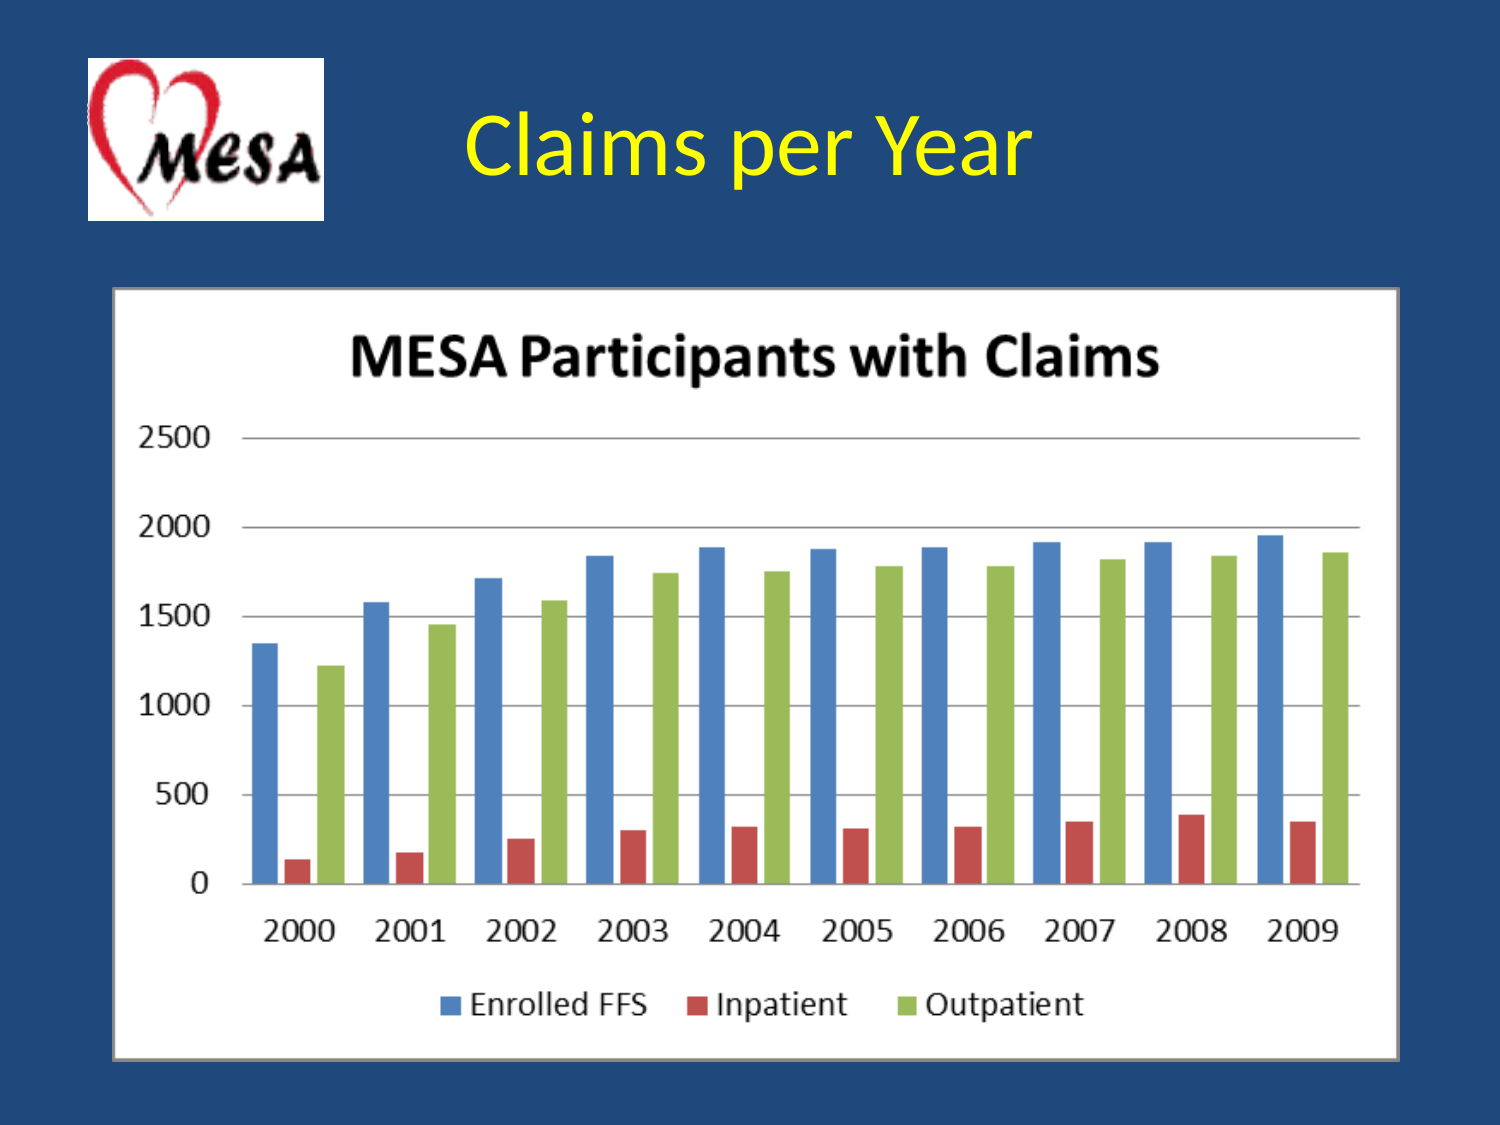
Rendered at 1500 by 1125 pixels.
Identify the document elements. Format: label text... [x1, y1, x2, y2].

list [112, 287, 1401, 1062]
picture [87, 57, 325, 221]
title Claims per Year [75, 45, 1425, 233]
